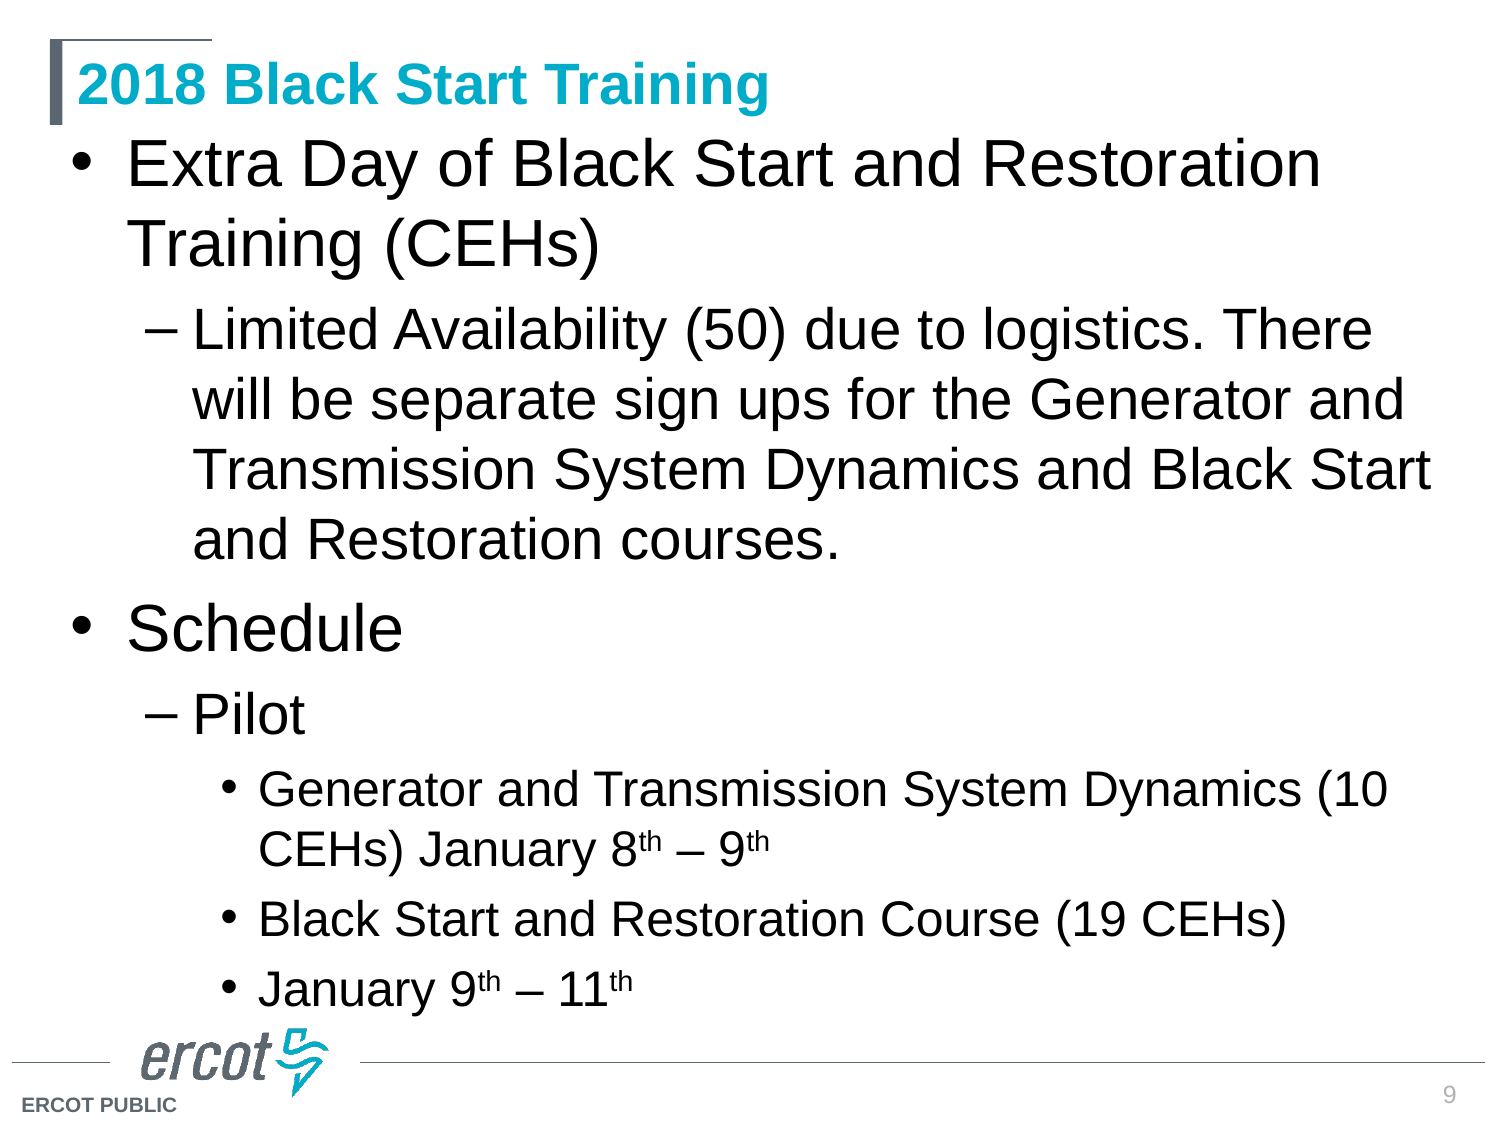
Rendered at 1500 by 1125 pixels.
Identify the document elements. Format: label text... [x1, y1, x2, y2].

picture [137, 1025, 332, 1100]
slide_number 9 [1412, 1076, 1488, 1112]
title 2018 Black Start Training [62, 39, 1450, 112]
list Extra Day of Black Start and Restoration Training (CEHs) Limited Availability (50) due to logistics. There will be separate sign ups for the Generator and Transmission System Dynamics and Black Start and Restoration courses. Schedule Pilot Generator and Transmission System Dynamics (10 CEHs) January 8th – 9th Black Start and Restoration Course (19 CEHs) January 9th – 11th [55, 112, 1456, 1025]
